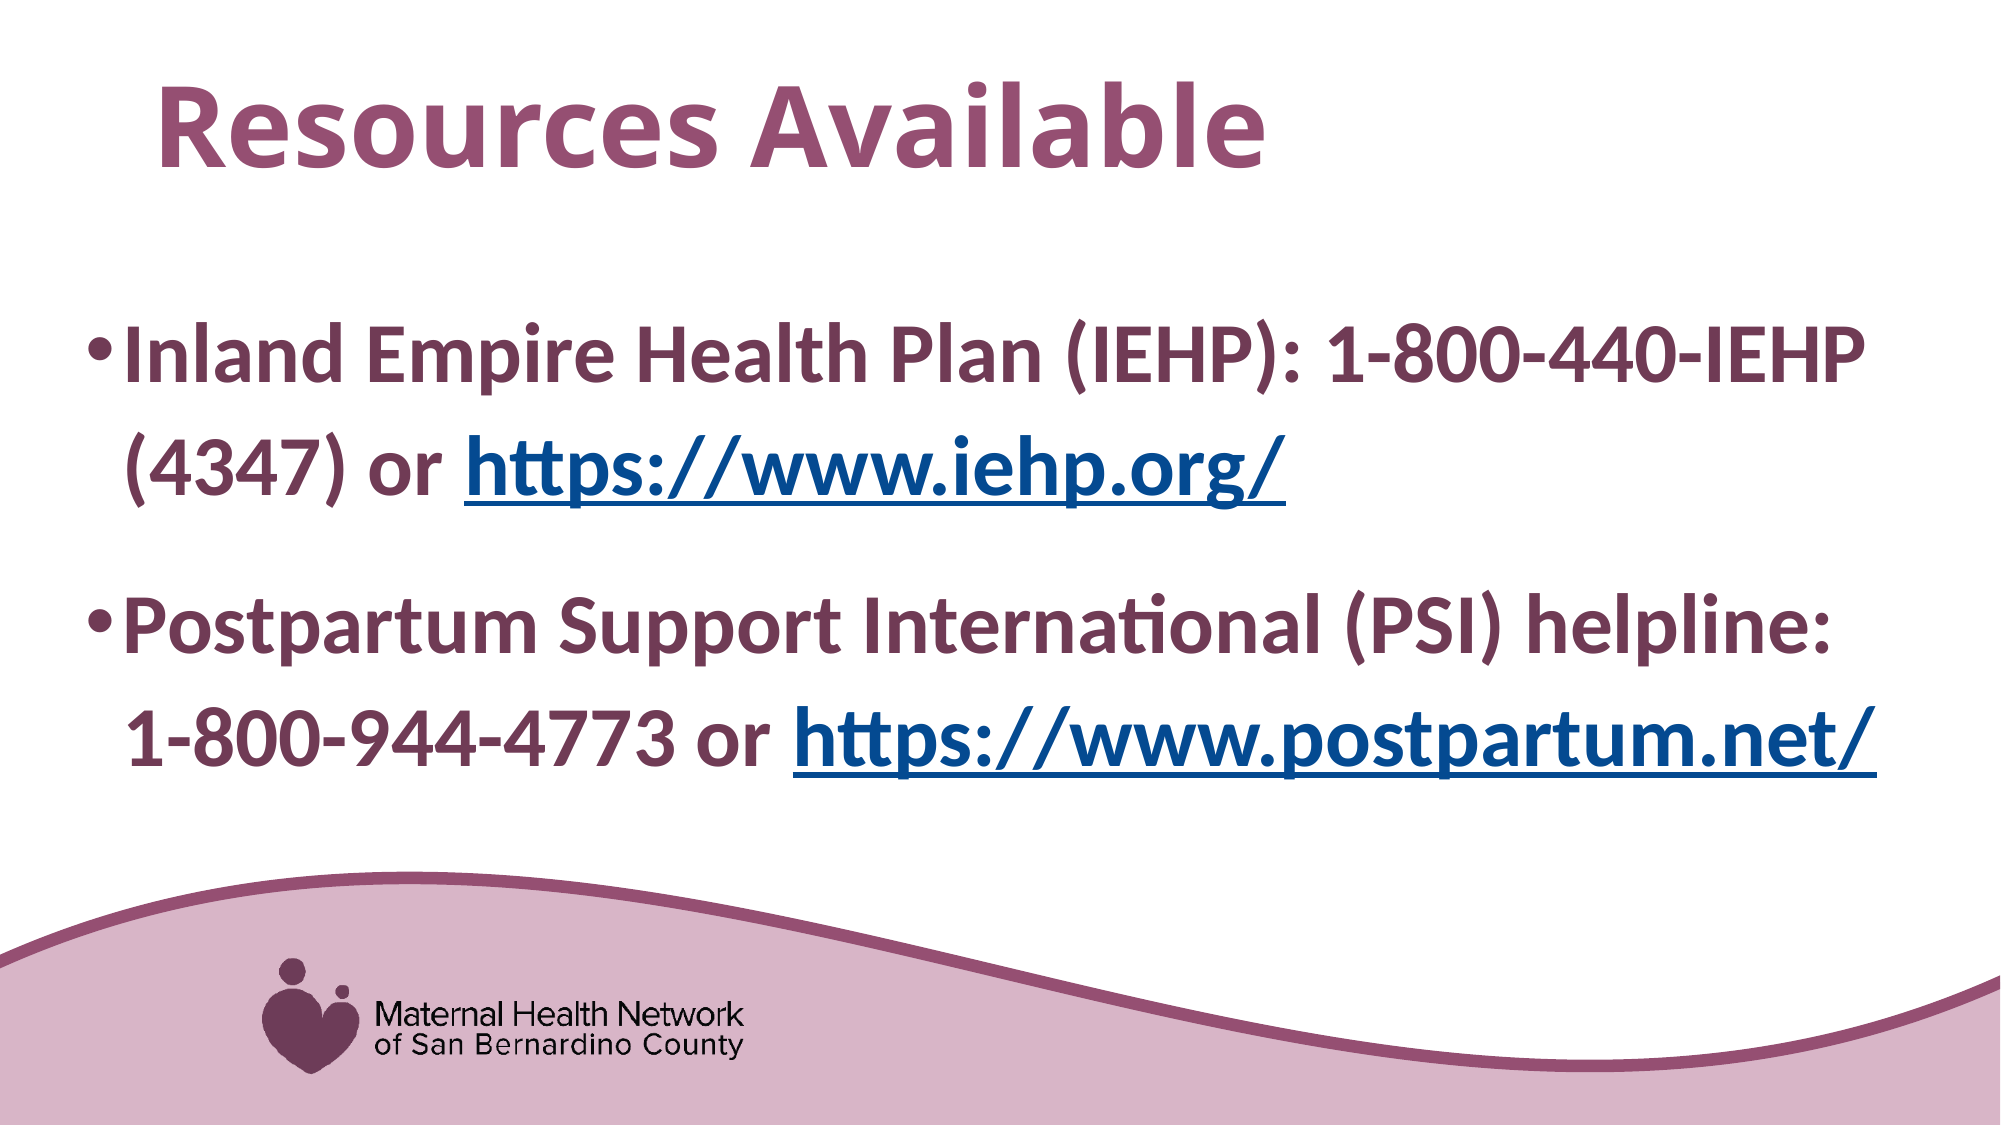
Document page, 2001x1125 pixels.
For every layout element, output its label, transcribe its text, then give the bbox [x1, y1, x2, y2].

list Inland Empire Health Plan (IEHP): 1-800-440-IEHP (4347) or https://www.iehp.org/ Postpartum Support International (PSI) helpline: 1-800-944-4773 or https://www.postpartum.net/ [70, 279, 1894, 910]
picture [251, 950, 754, 1082]
title Resources Available [137, 21, 1863, 240]
